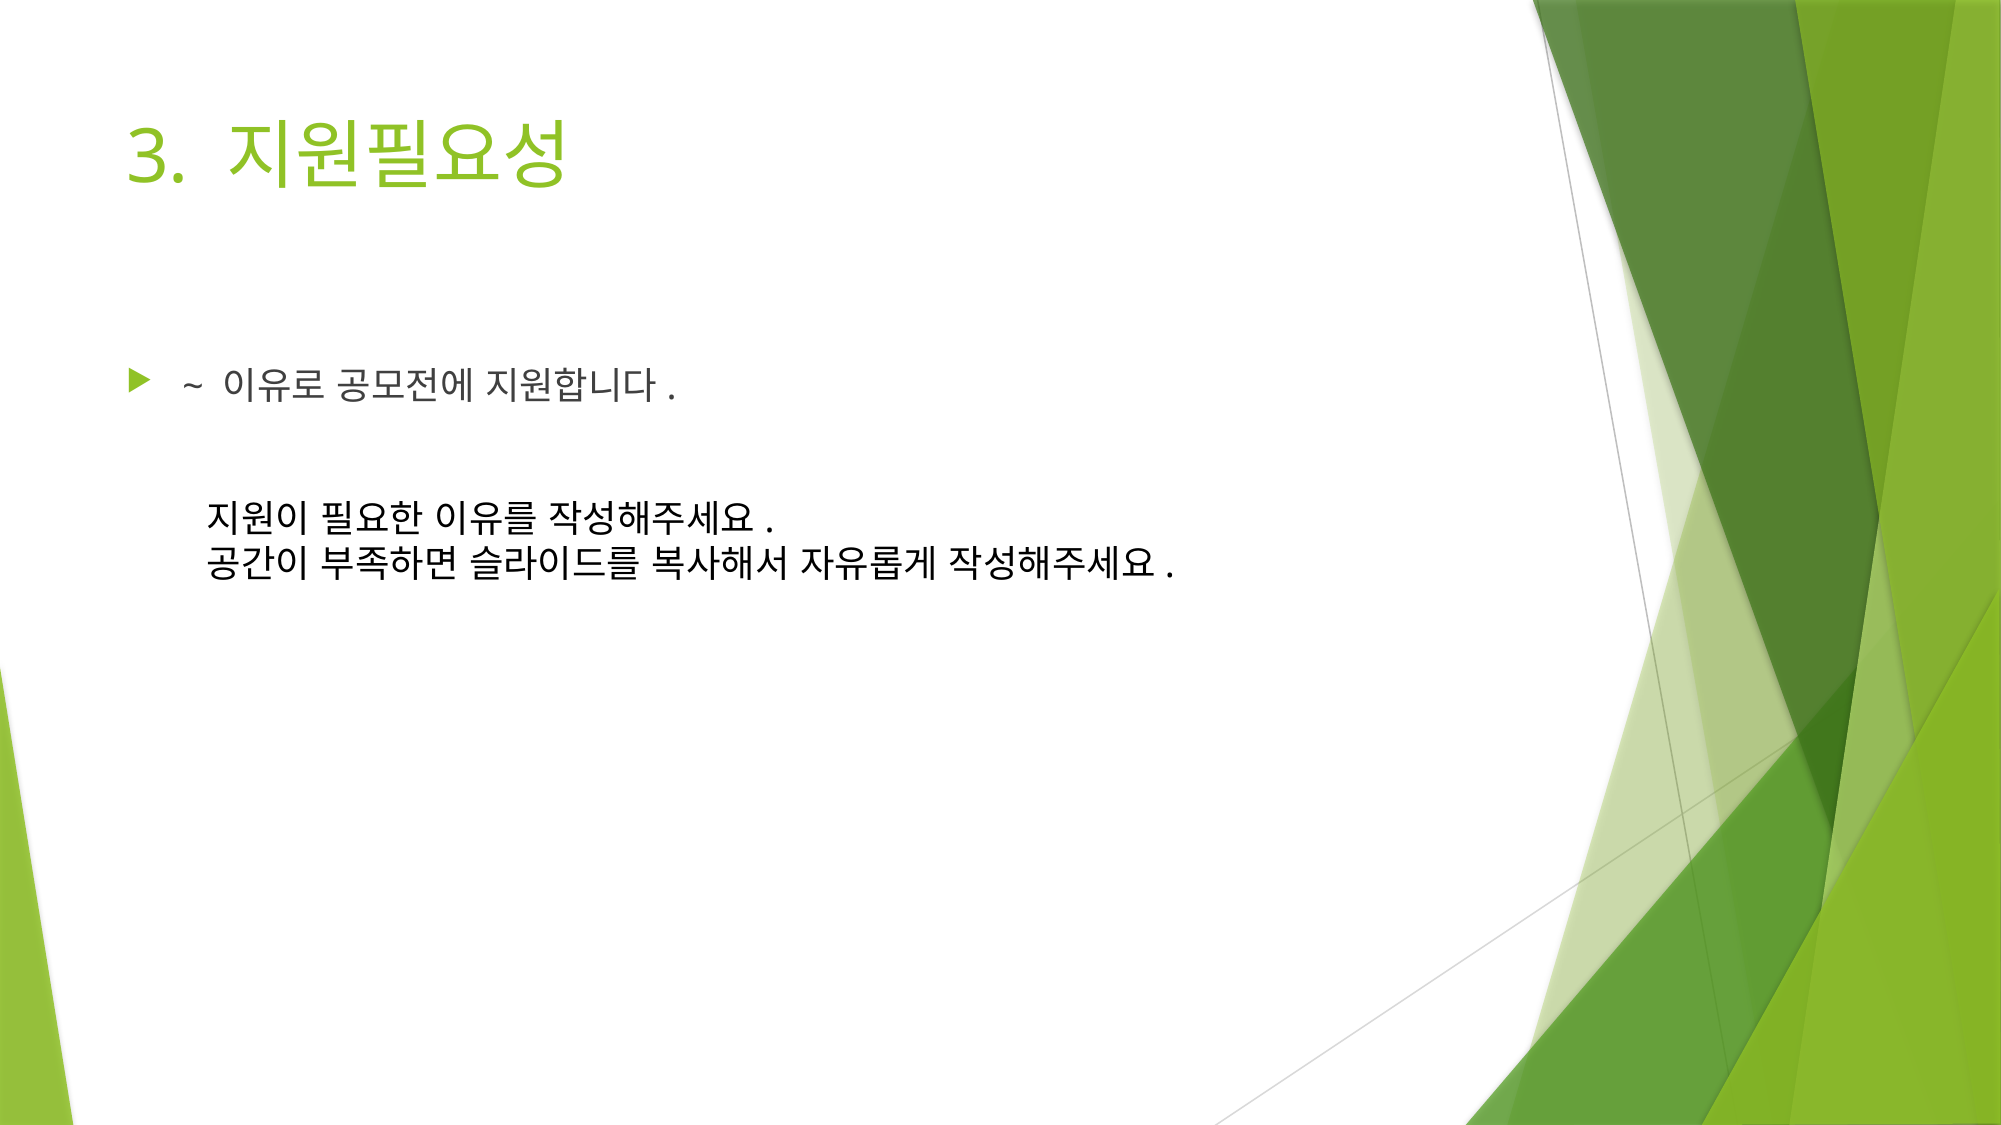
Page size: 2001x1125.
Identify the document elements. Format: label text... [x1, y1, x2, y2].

title 3. 지원필요성 [111, 99, 1522, 317]
list ~ 이유로 공모전에 지원합니다. [111, 354, 1522, 438]
text_box 지원이 필요한 이유를 작성해주세요. 공간이 부족하면 슬라이드를 복사해서 자유롭게 작성해주세요. [191, 487, 1427, 593]
